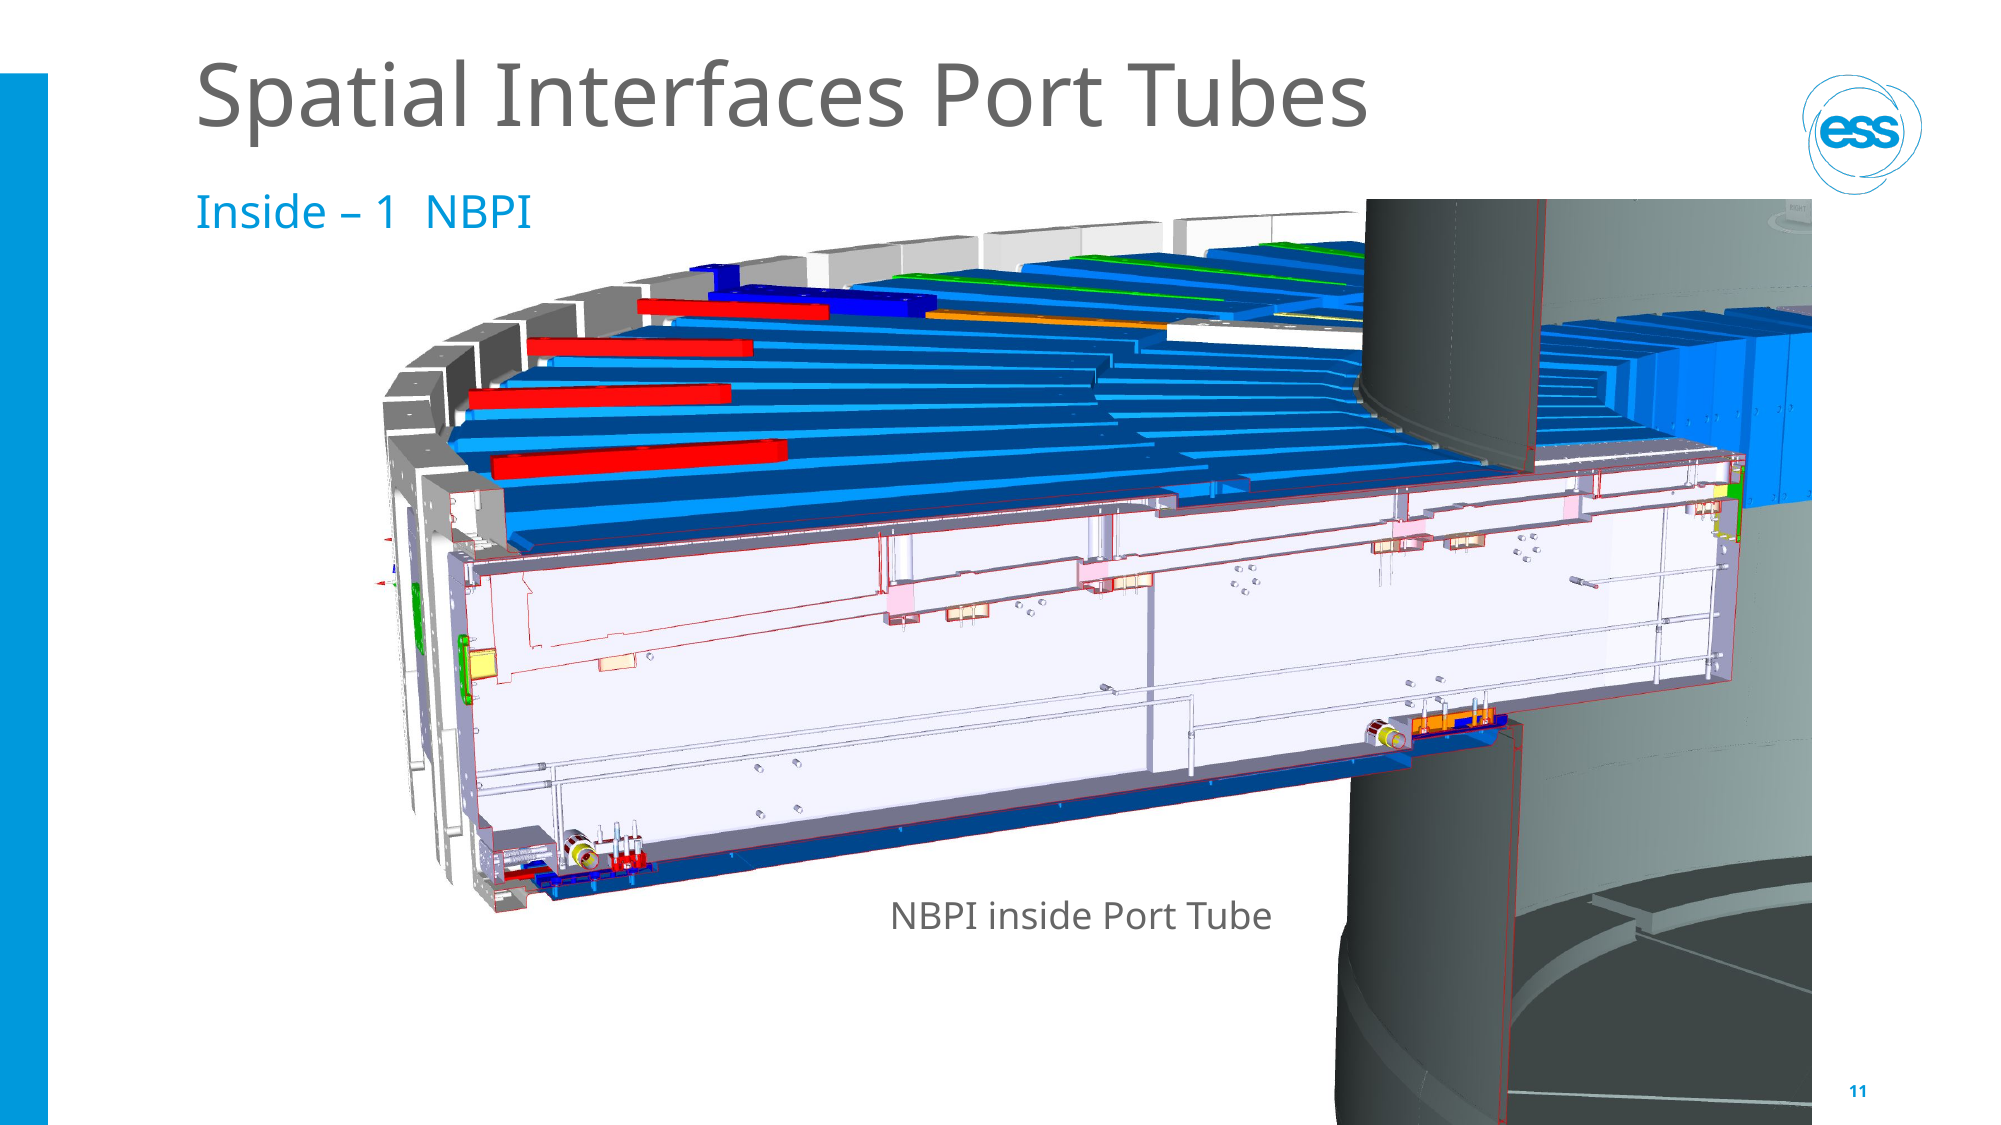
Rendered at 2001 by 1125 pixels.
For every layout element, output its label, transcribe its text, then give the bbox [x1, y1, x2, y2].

picture [337, 199, 1813, 1125]
picture [468, 213, 481, 224]
picture [437, 199, 450, 218]
list Inside – 1 NBPI [181, 180, 1717, 264]
picture [468, 199, 480, 209]
slide_number 11 [1813, 1062, 1883, 1123]
title Spatial Interfaces Port Tubes [181, 43, 1717, 152]
picture [498, 199, 509, 211]
